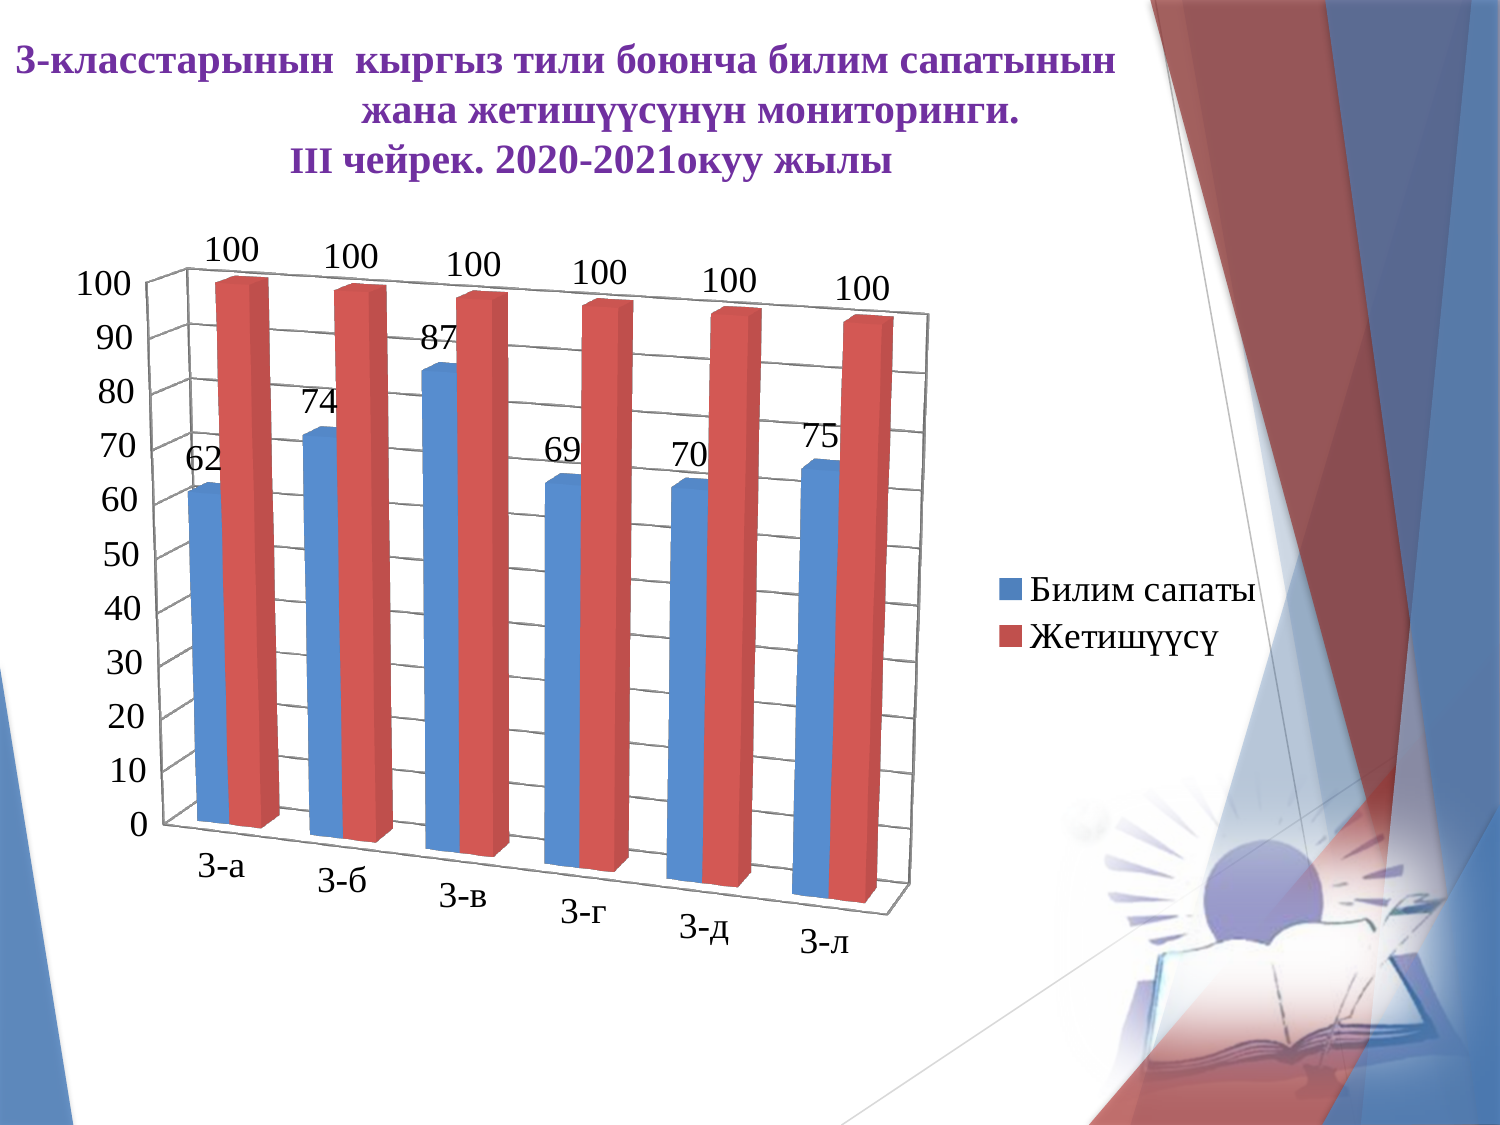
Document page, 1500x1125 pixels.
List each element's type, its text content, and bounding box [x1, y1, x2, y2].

picture [1032, 764, 1500, 1125]
text_box 3-класстарынын кыргыз тили боюнча билим сапатынын жана жетишүүсүнүн мониторинги. III чейрек. 2020-2021окуу жылы [0, 24, 1164, 235]
chart [17, 228, 1282, 977]
